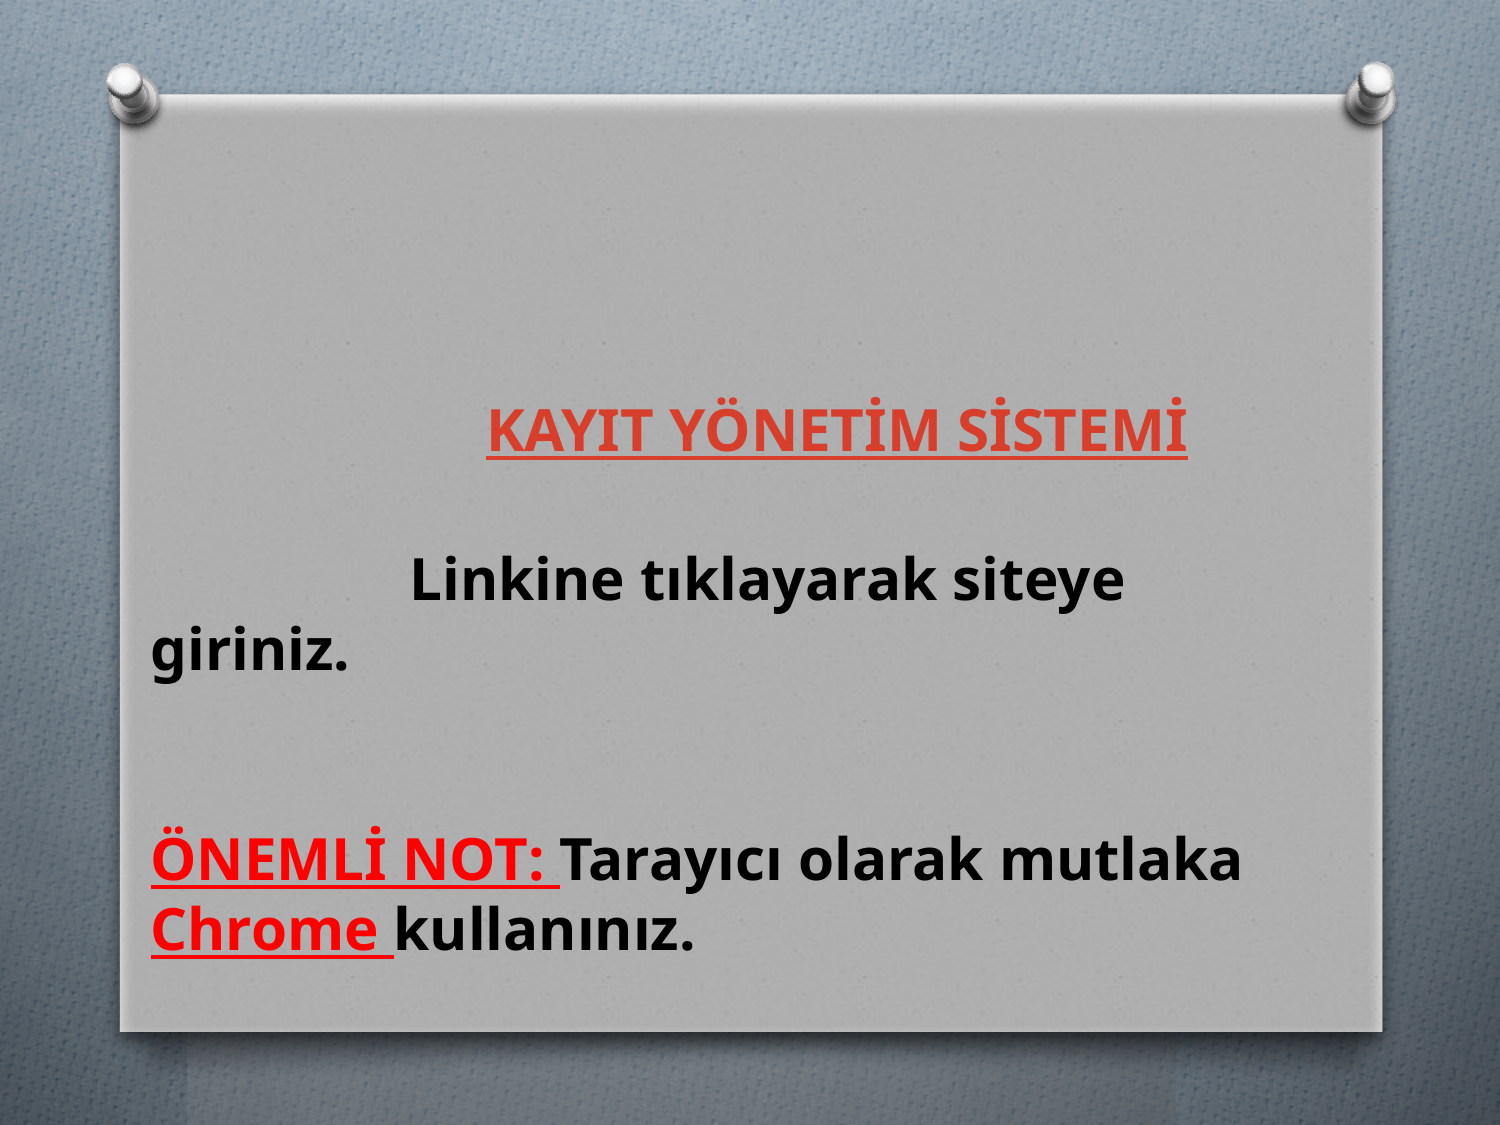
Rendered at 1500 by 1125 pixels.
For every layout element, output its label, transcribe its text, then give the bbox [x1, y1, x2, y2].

picture [75, 29, 198, 153]
picture [1317, 35, 1439, 156]
text_box KAYIT YÖNETİM SİSTEMİ Linkine tıklayarak siteye giriniz. ÖNEMLİ NOT: Tarayıcı olarak mutlaka Chrome kullanınız. [135, 385, 1339, 1040]
